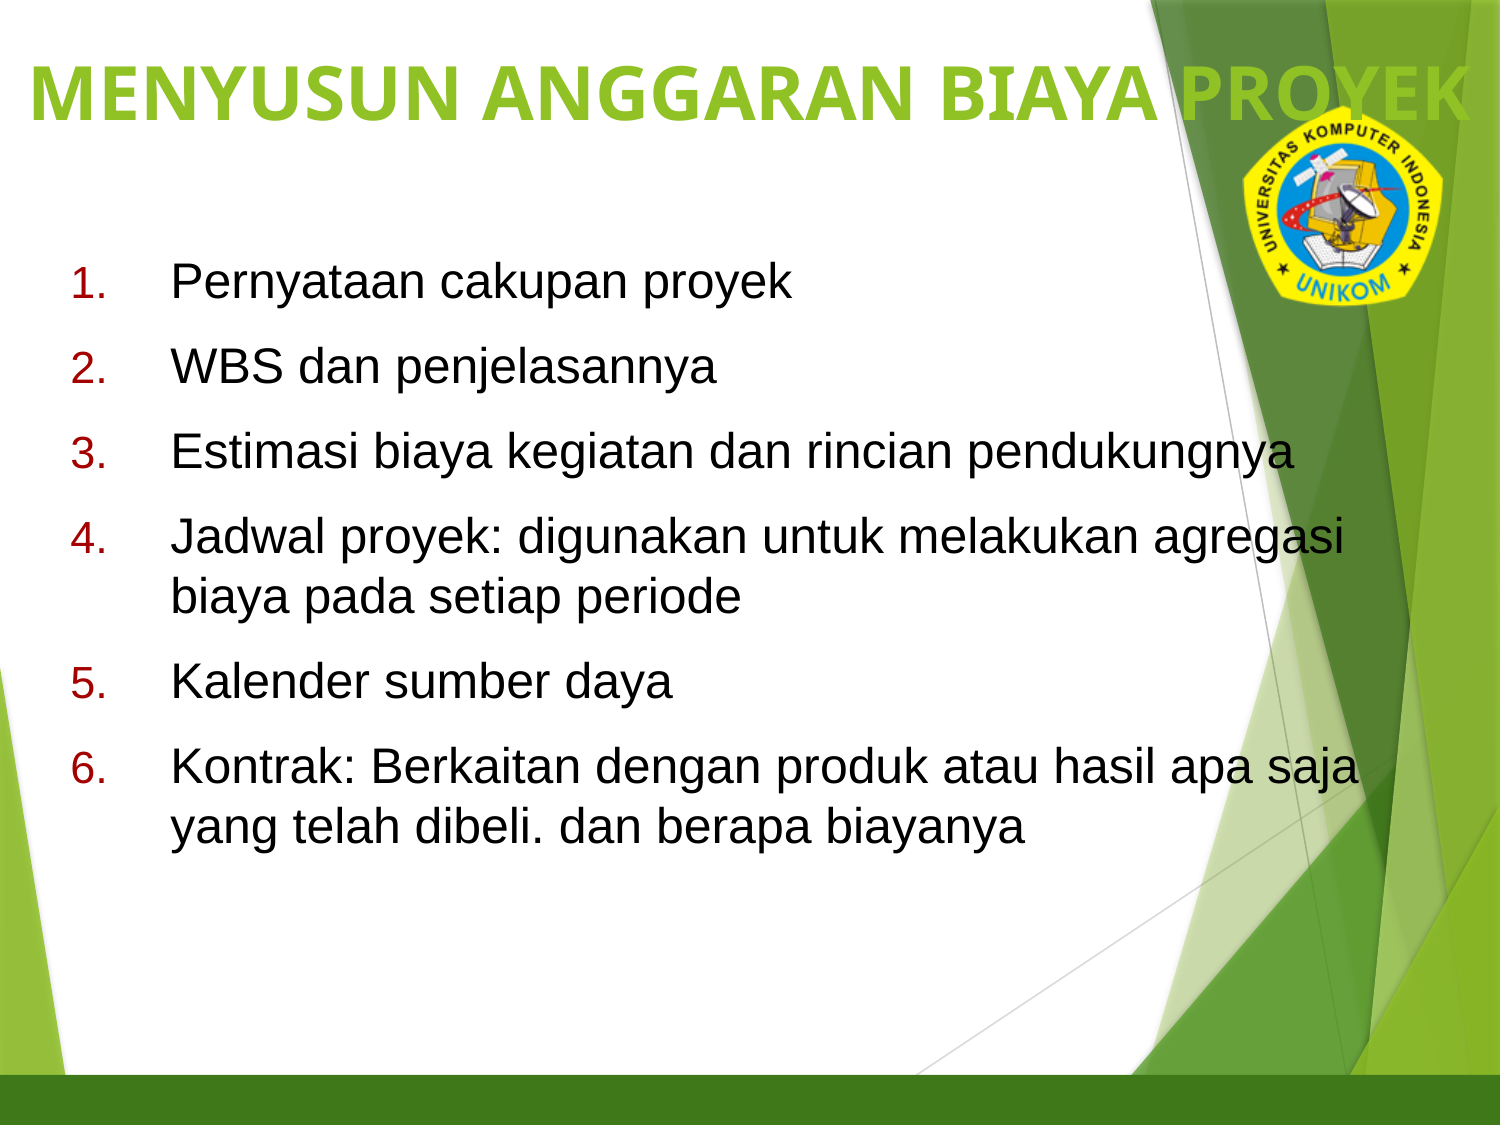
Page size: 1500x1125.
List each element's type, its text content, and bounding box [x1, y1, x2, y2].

title MENYUSUN ANGGARAN BIAYA PROYEK [0, 37, 1500, 200]
list Pernyataan cakupan proyek WBS dan penjelasannya Estimasi biaya kegiatan dan rincian pendukungnya Jadwal proyek: digunakan untuk melakukan agregasi biaya pada setiap periode Kalender sumber daya Kontrak: Berkaitan dengan produk atau hasil apa saja yang telah dibeli. dan berapa biayanya [55, 241, 1481, 894]
picture [1402, 200, 1449, 241]
picture [1237, 200, 1397, 241]
slide_number 11 [0, 157, 118, 299]
